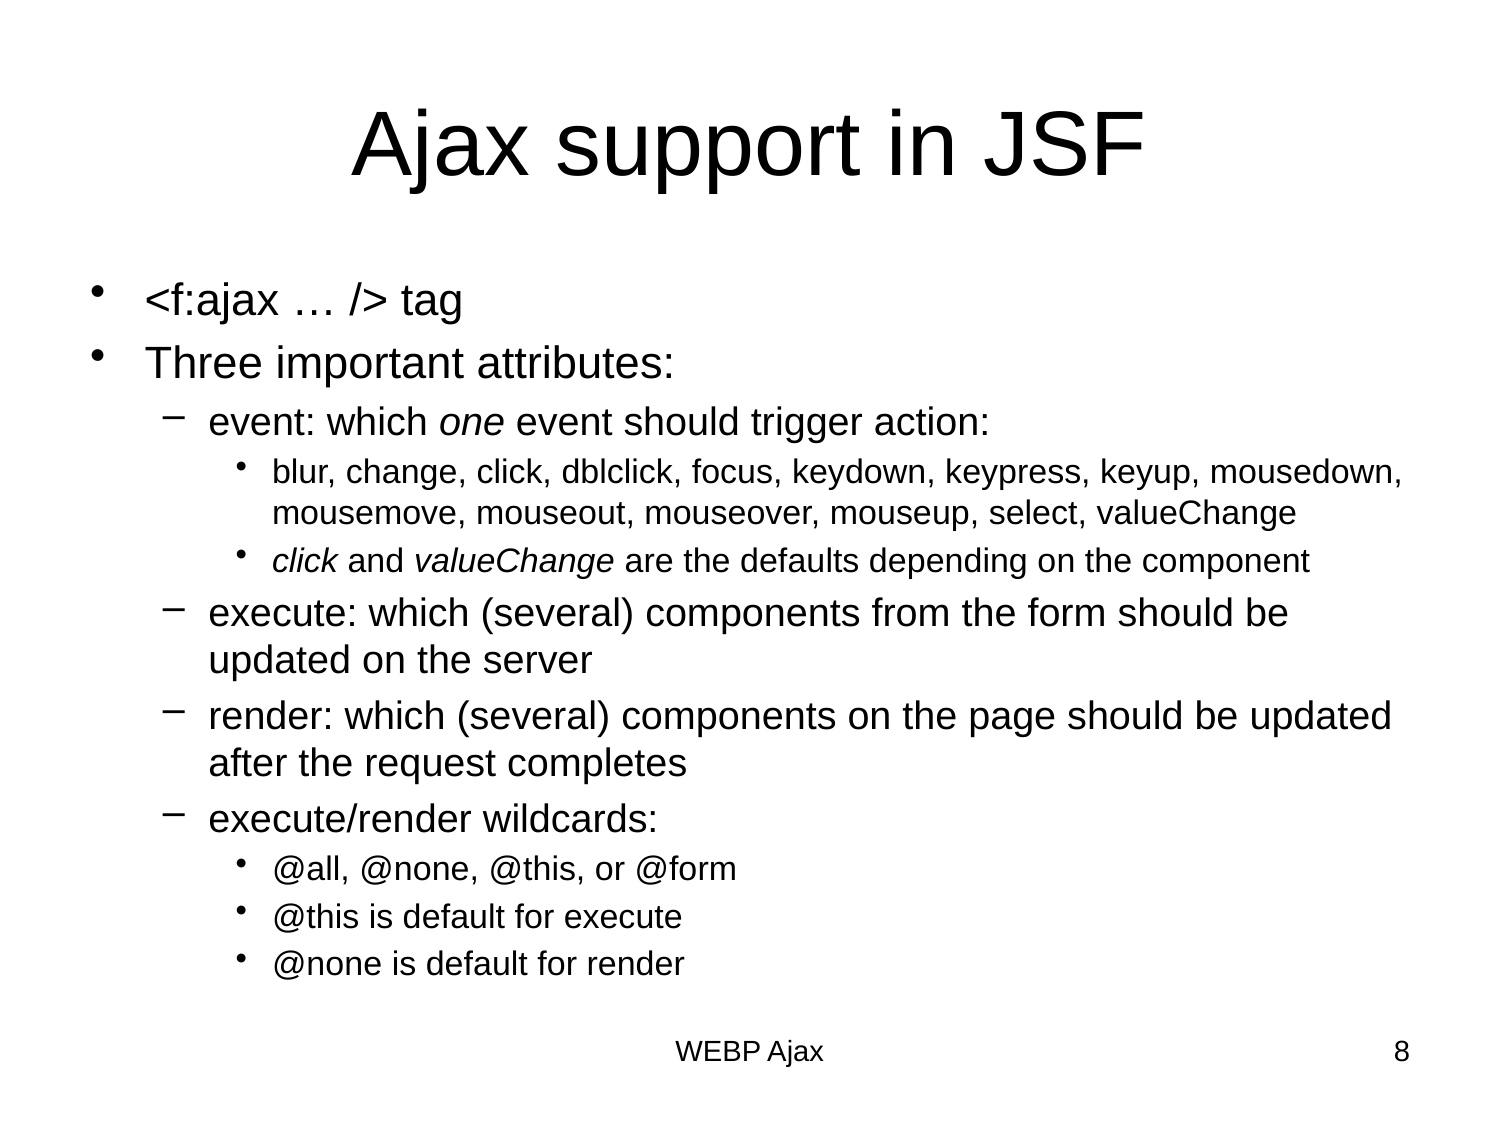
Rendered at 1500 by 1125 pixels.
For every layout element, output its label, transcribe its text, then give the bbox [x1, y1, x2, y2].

list <f:ajax … /> tag Three important attributes: event: which one event should trigger action: blur, change, click, dblclick, focus, keydown, keypress, keyup, mousedown, mousemove, mouseout, mouseover, mouseup, select, valueChange click and valueChange are the defaults depending on the component execute: which (several) components from the form should be updated on the server render: which (several) components on the page should be updated after the request completes execute/render wildcards: @all, @none, @this, or @form @this is default for execute @none is default for render [74, 262, 1426, 1006]
slide_number 8 [1074, 1024, 1426, 1103]
footer WEBP Ajax [512, 1024, 988, 1103]
title Ajax support in JSF [74, 44, 1426, 233]
